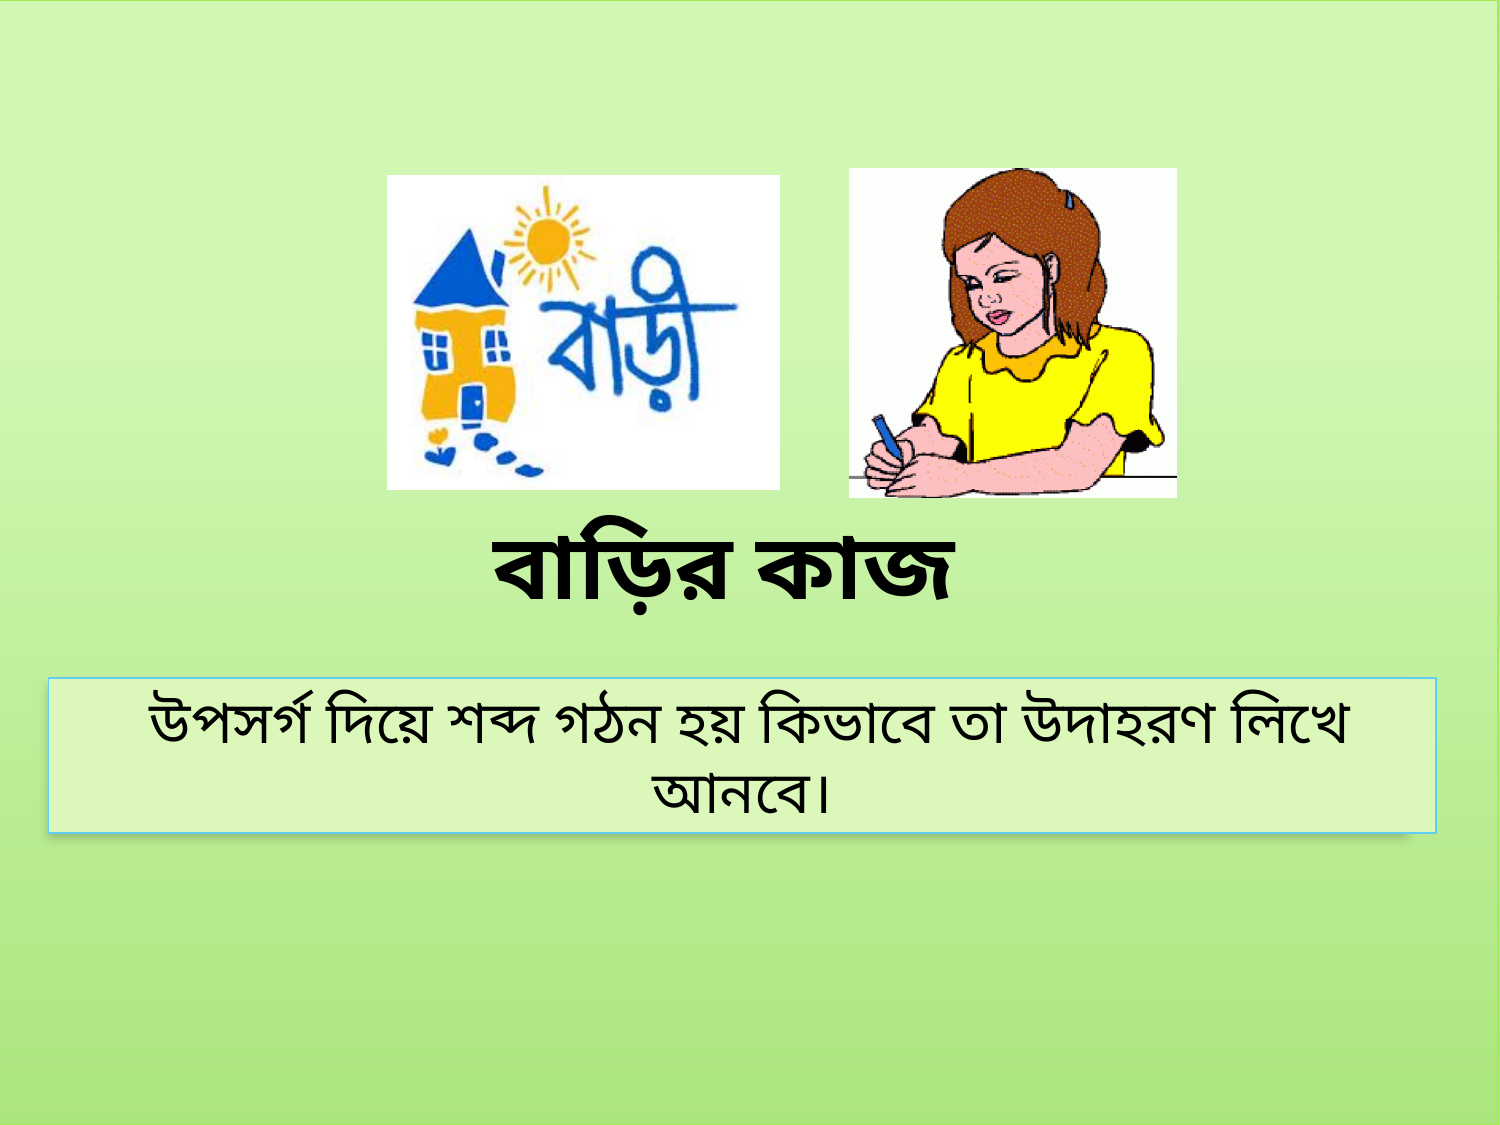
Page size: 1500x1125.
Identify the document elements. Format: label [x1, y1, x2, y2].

text_box [0, 0, 1499, 1125]
